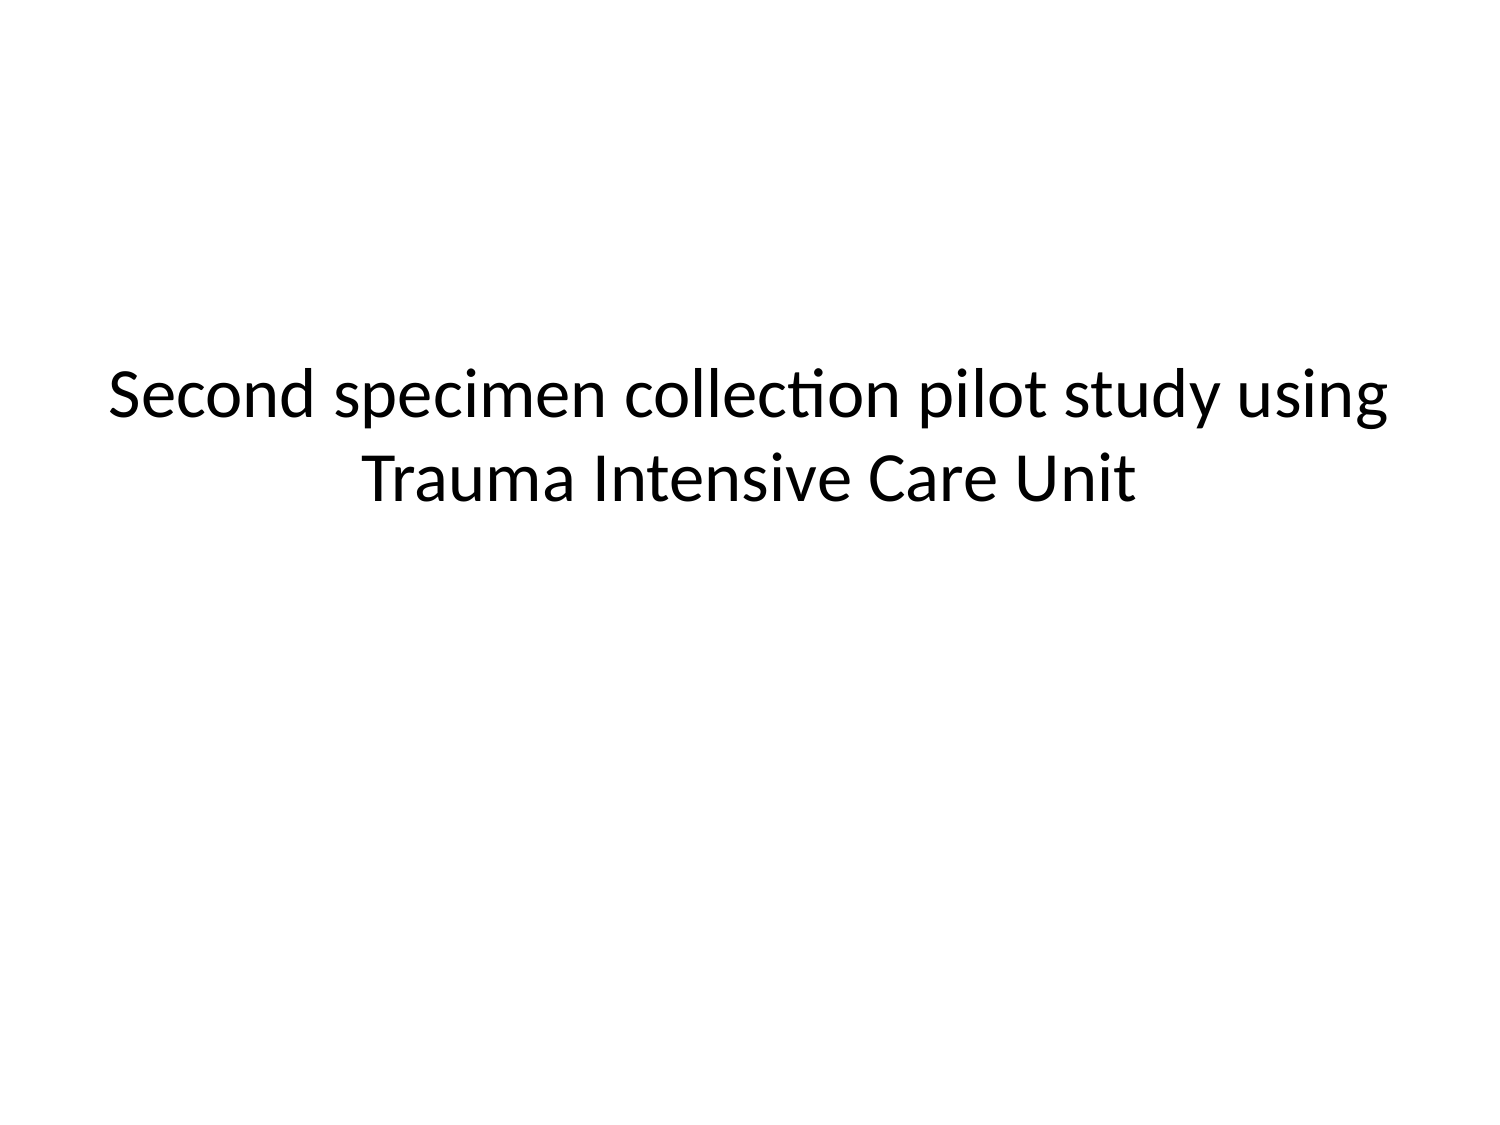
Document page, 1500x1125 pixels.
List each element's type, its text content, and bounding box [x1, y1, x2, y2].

title Second specimen collection pilot study using Trauma Intensive Care Unit [75, 337, 1425, 525]
